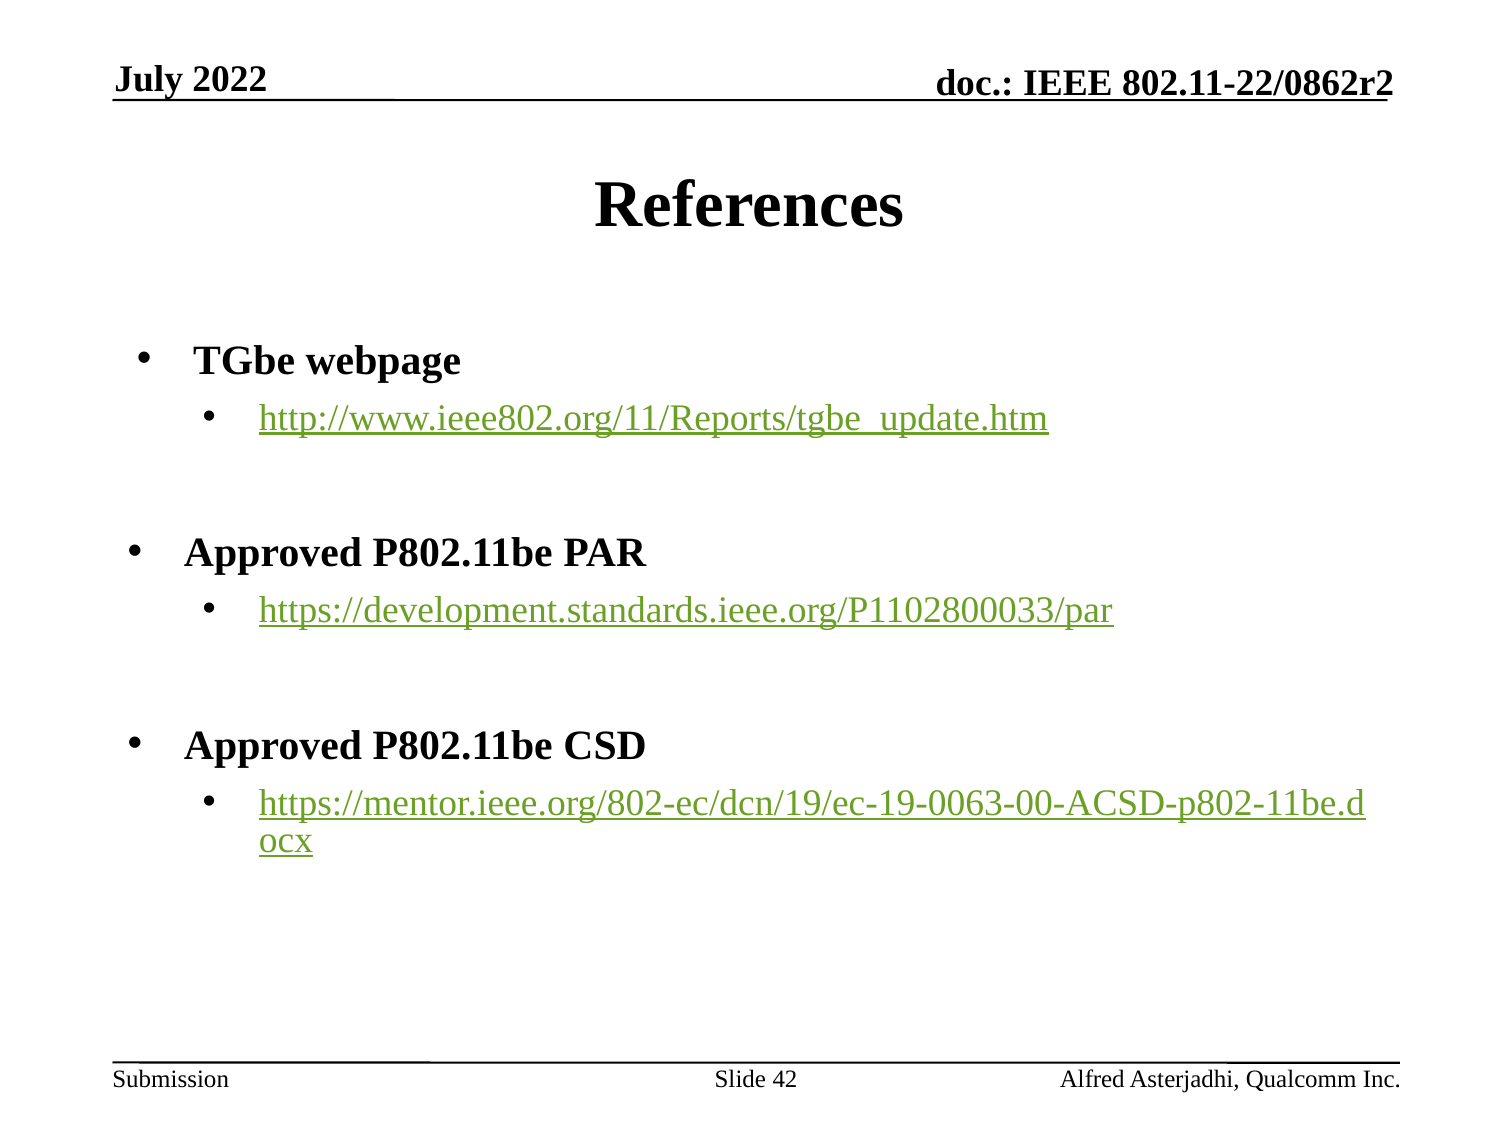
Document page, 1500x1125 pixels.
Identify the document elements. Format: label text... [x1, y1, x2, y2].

list TGbe webpage http://www.ieee802.org/11/Reports/tgbe_update.htm Approved P802.11be PAR https://development.standards.ieee.org/P1102800033/par Approved P802.11be CSD https://mentor.ieee.org/802-ec/dcn/19/ec-19-0063-00-ACSD-p802-11be.docx [112, 324, 1388, 1000]
title References [112, 112, 1388, 288]
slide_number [114, 54, 493, 100]
slide_number Slide 42 [712, 1061, 800, 1123]
footer Alfred Asterjadhi, Qualcomm Inc. [878, 1061, 1402, 1093]
